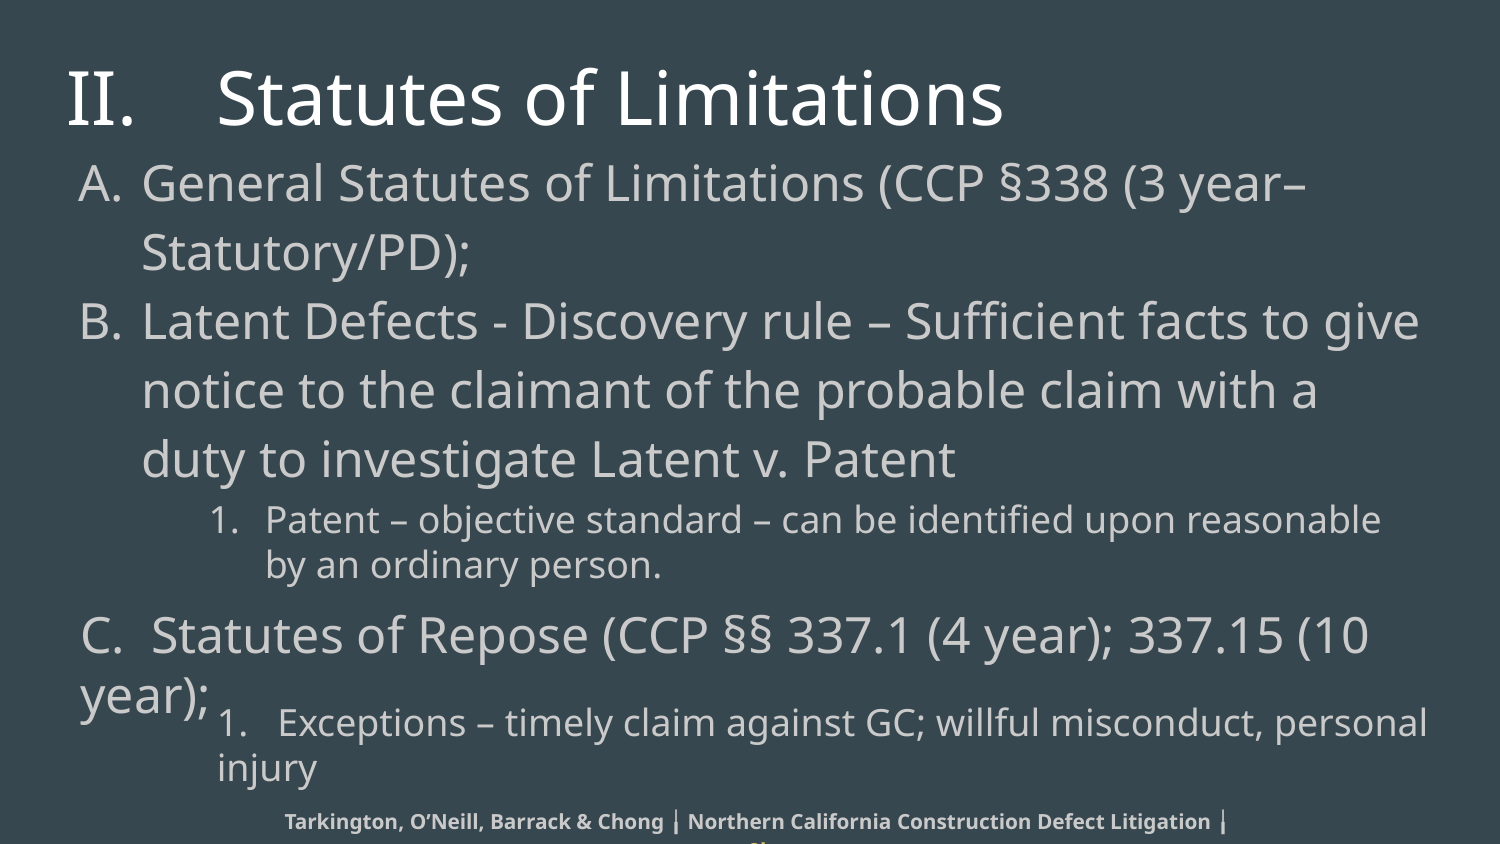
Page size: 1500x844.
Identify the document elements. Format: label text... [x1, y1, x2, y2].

text_box Tarkington, O’Neill, Barrack & Chong ╽ Northern California Construction Defect Litigation ╽www.to2law.com [242, 790, 1272, 838]
text_box 1. Exceptions – timely claim against GC; willful misconduct, personal injury [183, 684, 1466, 780]
text_box C. Statutes of Repose (CCP §§ 337.1 (4 year); 337.15 (10 year); [65, 588, 1419, 685]
text_box Patent – objective standard – can be identified upon reasonable by an ordinary person. [174, 480, 1438, 577]
title II. Statutes of Limitations [51, 35, 1449, 127]
list General Statutes of Limitations (CCP §338 (3 year– Statutory/PD); Latent Defects - Discovery rule – Sufficient facts to give notice to the claimant of the probable claim with a duty to investigate Latent v. Patent [51, 127, 1449, 496]
